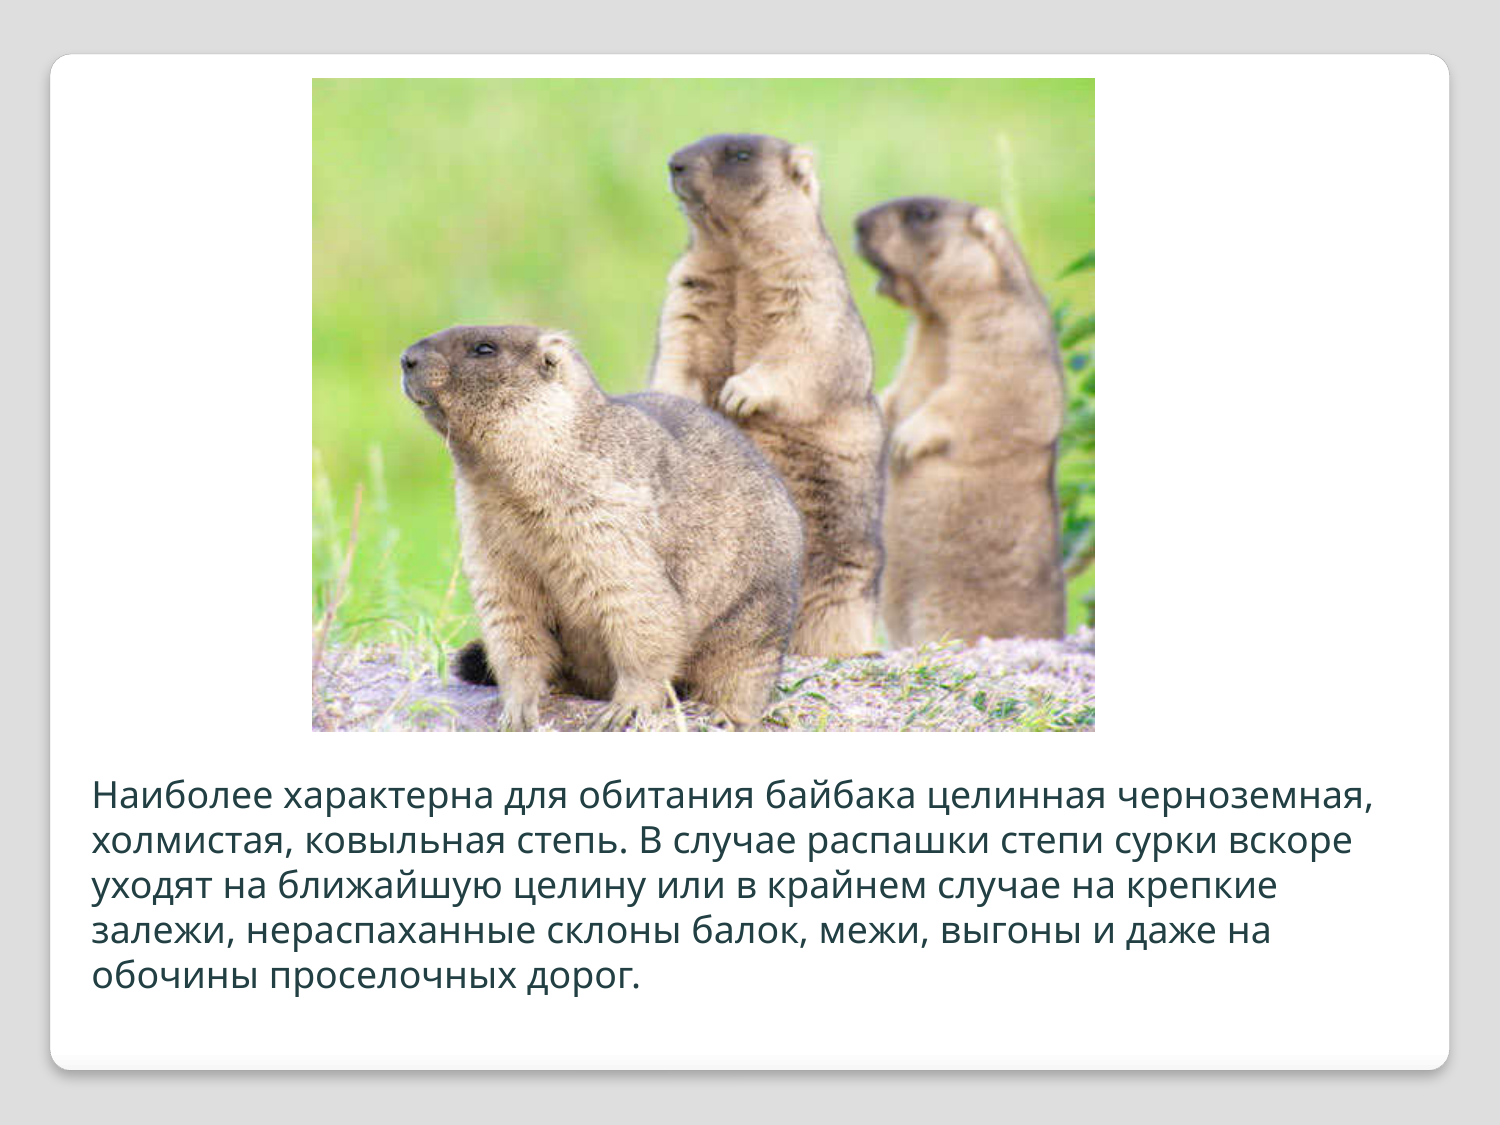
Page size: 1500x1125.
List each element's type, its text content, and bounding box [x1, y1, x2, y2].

text_box Наиболее характерна для обитания байбака целинная черноземная, холмистая, ковыльная степь. В случае распашки степи сурки вскоре уходят на ближайшую целину или в крайнем случае на крепкие залежи, нераспаханные склоны балок, межи, выгоны и даже на обочины проселочных дорог. [76, 763, 1436, 1003]
picture [312, 77, 1095, 732]
